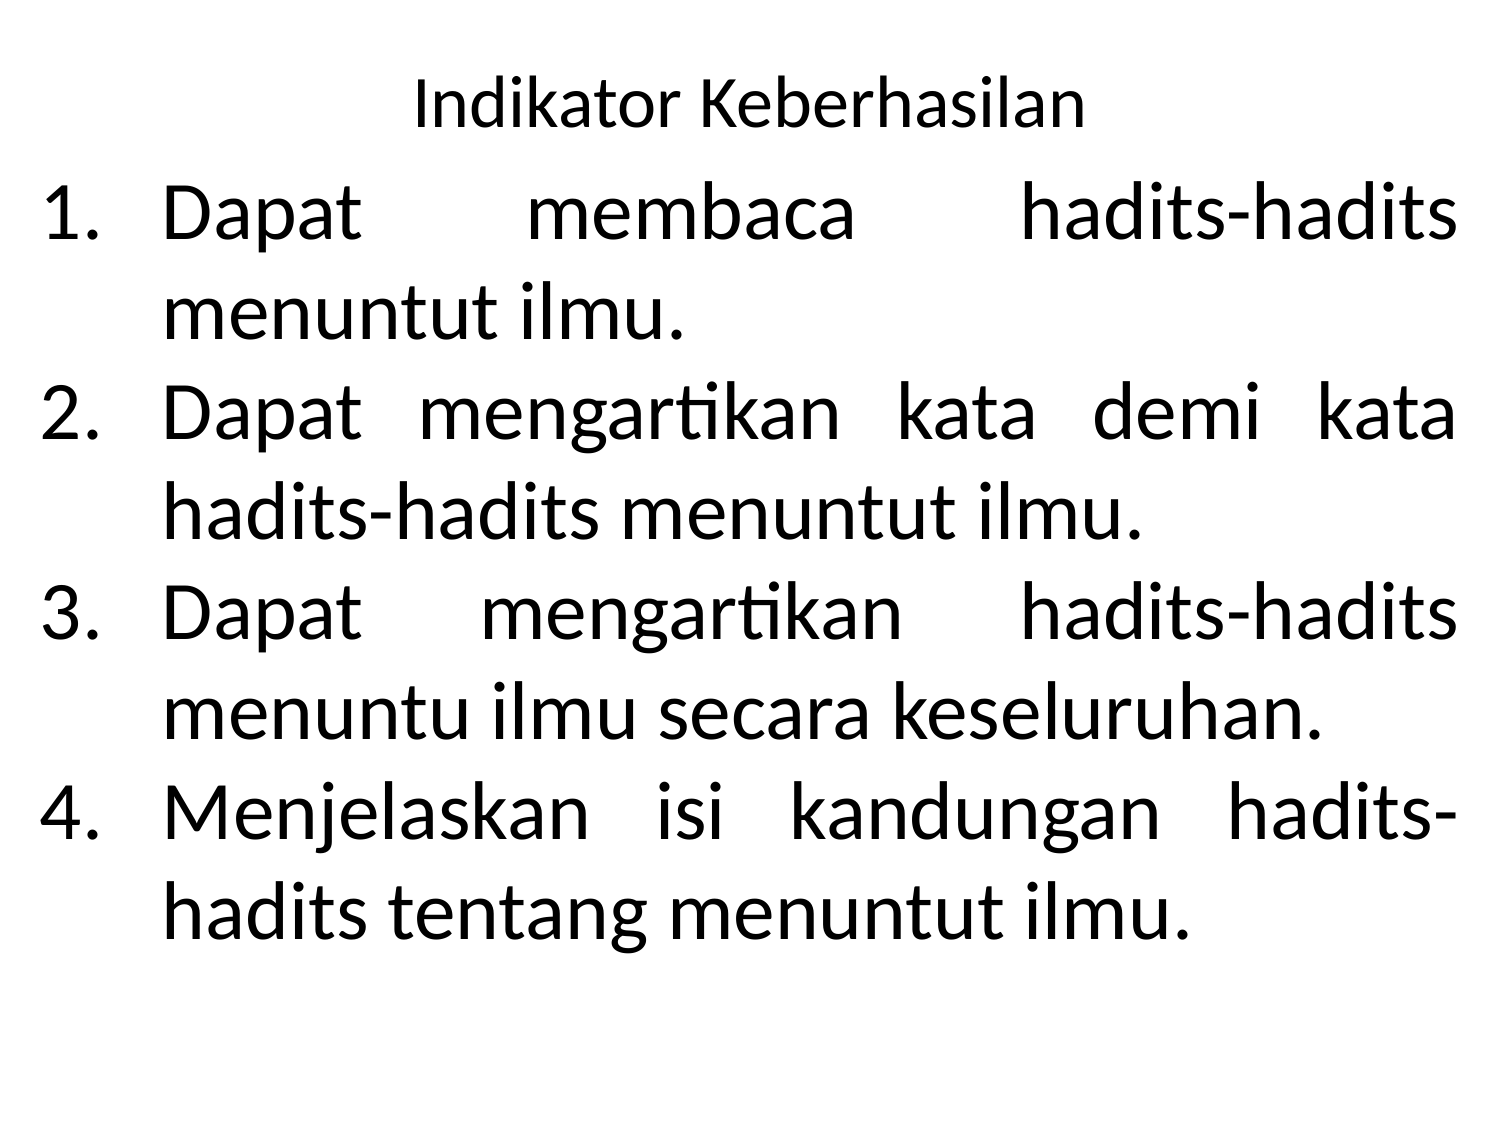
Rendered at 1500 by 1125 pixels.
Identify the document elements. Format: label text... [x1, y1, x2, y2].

text_box Dapat membaca hadits-hadits menuntut ilmu. Dapat mengartikan kata demi kata hadits-hadits menuntut ilmu. Dapat mengartikan hadits-hadits menuntu ilmu secara keseluruhan. Menjelaskan isi kandungan hadits-hadits tentang menuntut ilmu. [24, 162, 1475, 950]
title Indikator Keberhasilan [75, 45, 1425, 150]
